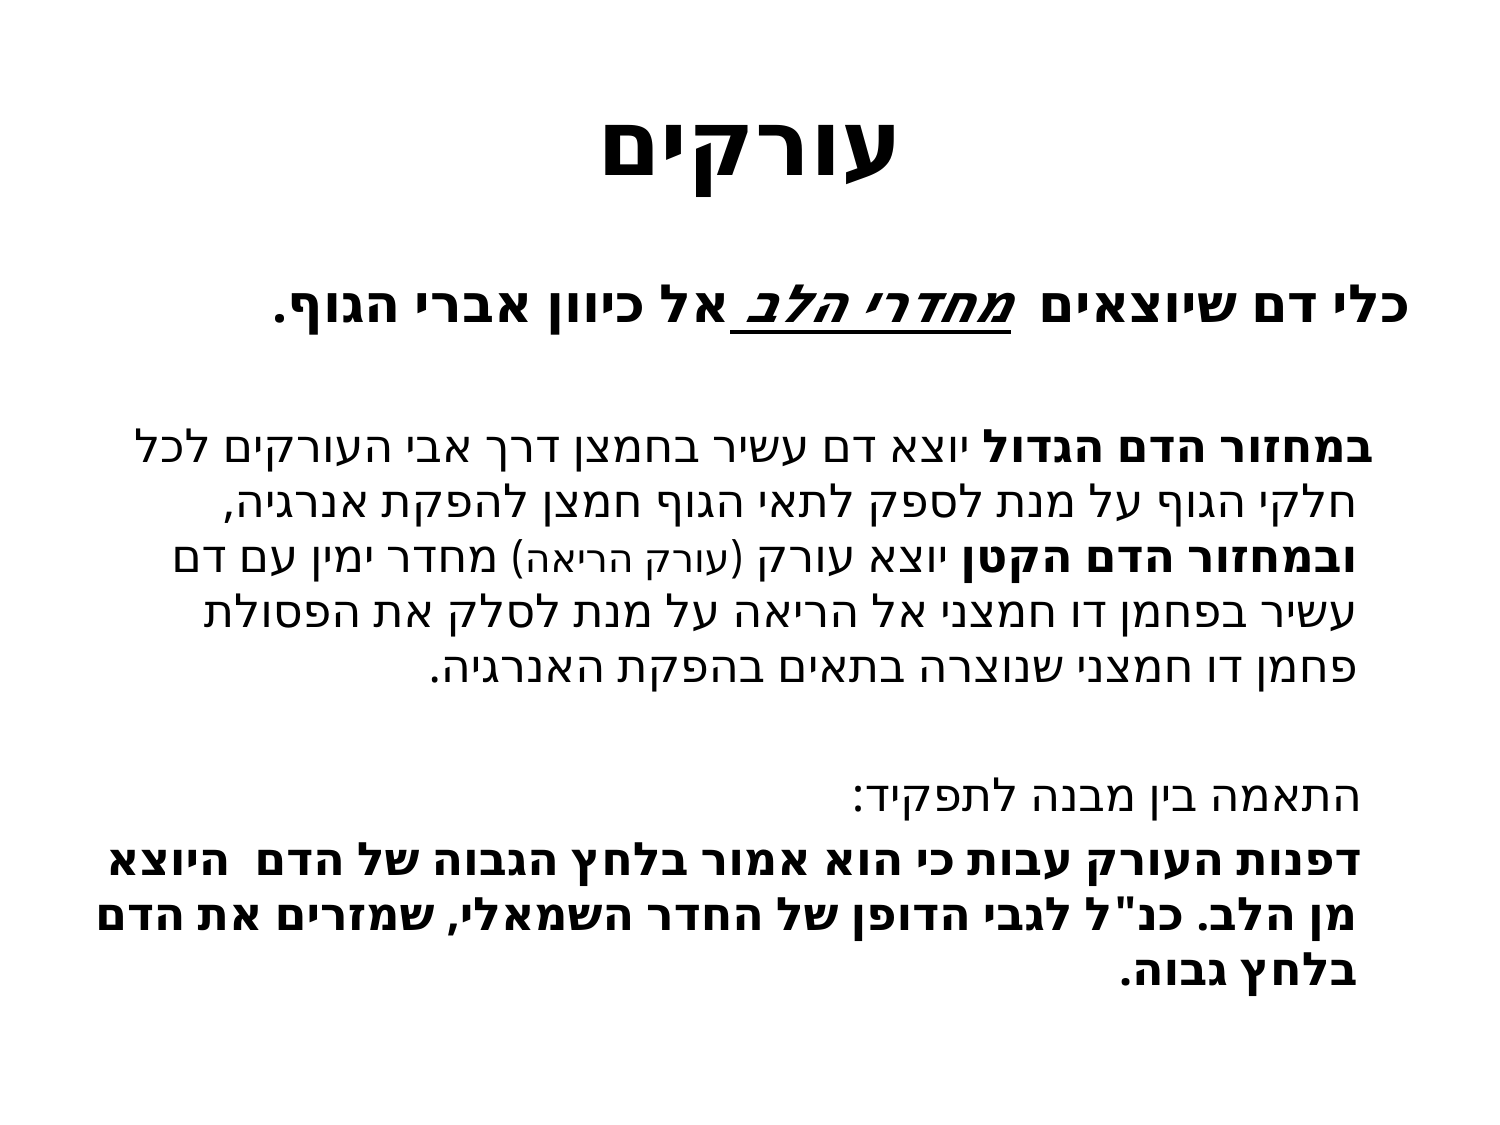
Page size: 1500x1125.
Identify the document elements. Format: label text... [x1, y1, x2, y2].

title עורקים [75, 45, 1425, 233]
list כלי דם שיוצאים מחדרי הלב אל כיוון אברי הגוף. במחזור הדם הגדול יוצא דם עשיר בחמצן דרך אבי העורקים לכל חלקי הגוף על מנת לספק לתאי הגוף חמצן להפקת אנרגיה, ובמחזור הדם הקטן יוצא עורק (עורק הריאה) מחדר ימין עם דם עשיר בפחמן דו חמצני אל הריאה על מנת לסלק את הפסולת פחמן דו חמצני שנוצרה בתאים בהפקת האנרגיה. התאמה בין מבנה לתפקיד: דפנות העורק עבות כי הוא אמור בלחץ הגבוה של הדם היוצא מן הלב. כנ"ל לגבי הדופן של החדר השמאלי, שמזרים את הדם בלחץ גבוה. [75, 262, 1425, 1005]
